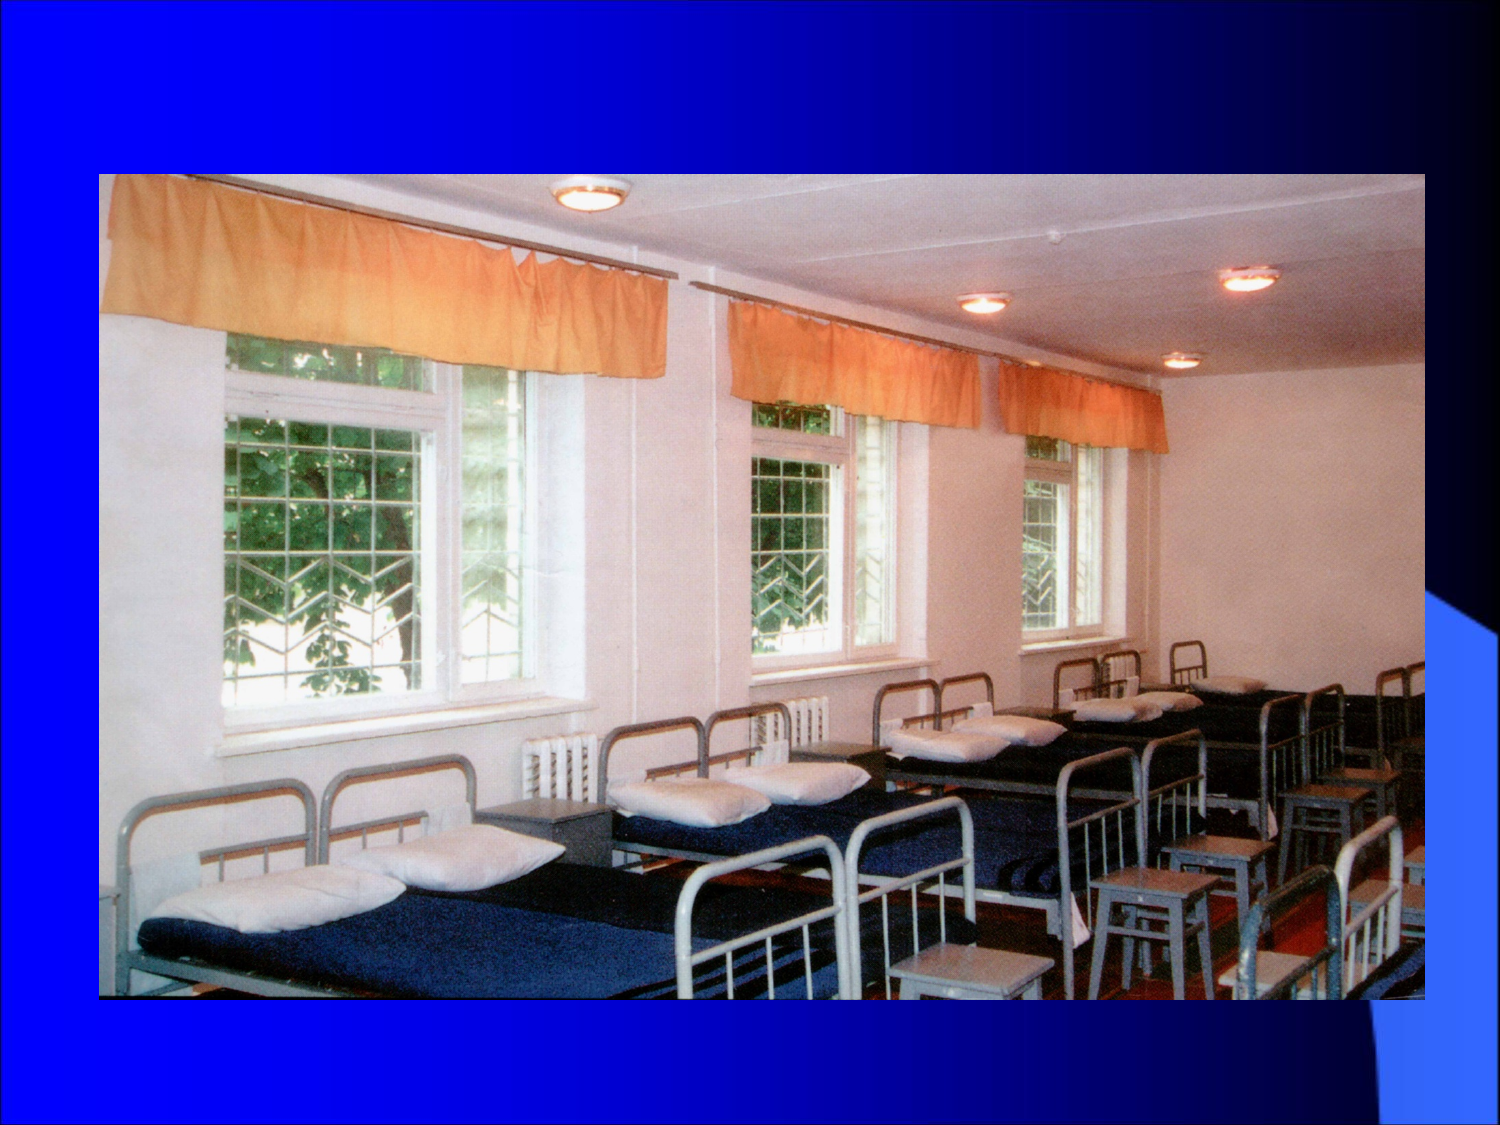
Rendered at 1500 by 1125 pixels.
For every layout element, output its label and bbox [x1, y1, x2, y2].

picture [0, 0, 1500, 1125]
list [99, 174, 1426, 1001]
